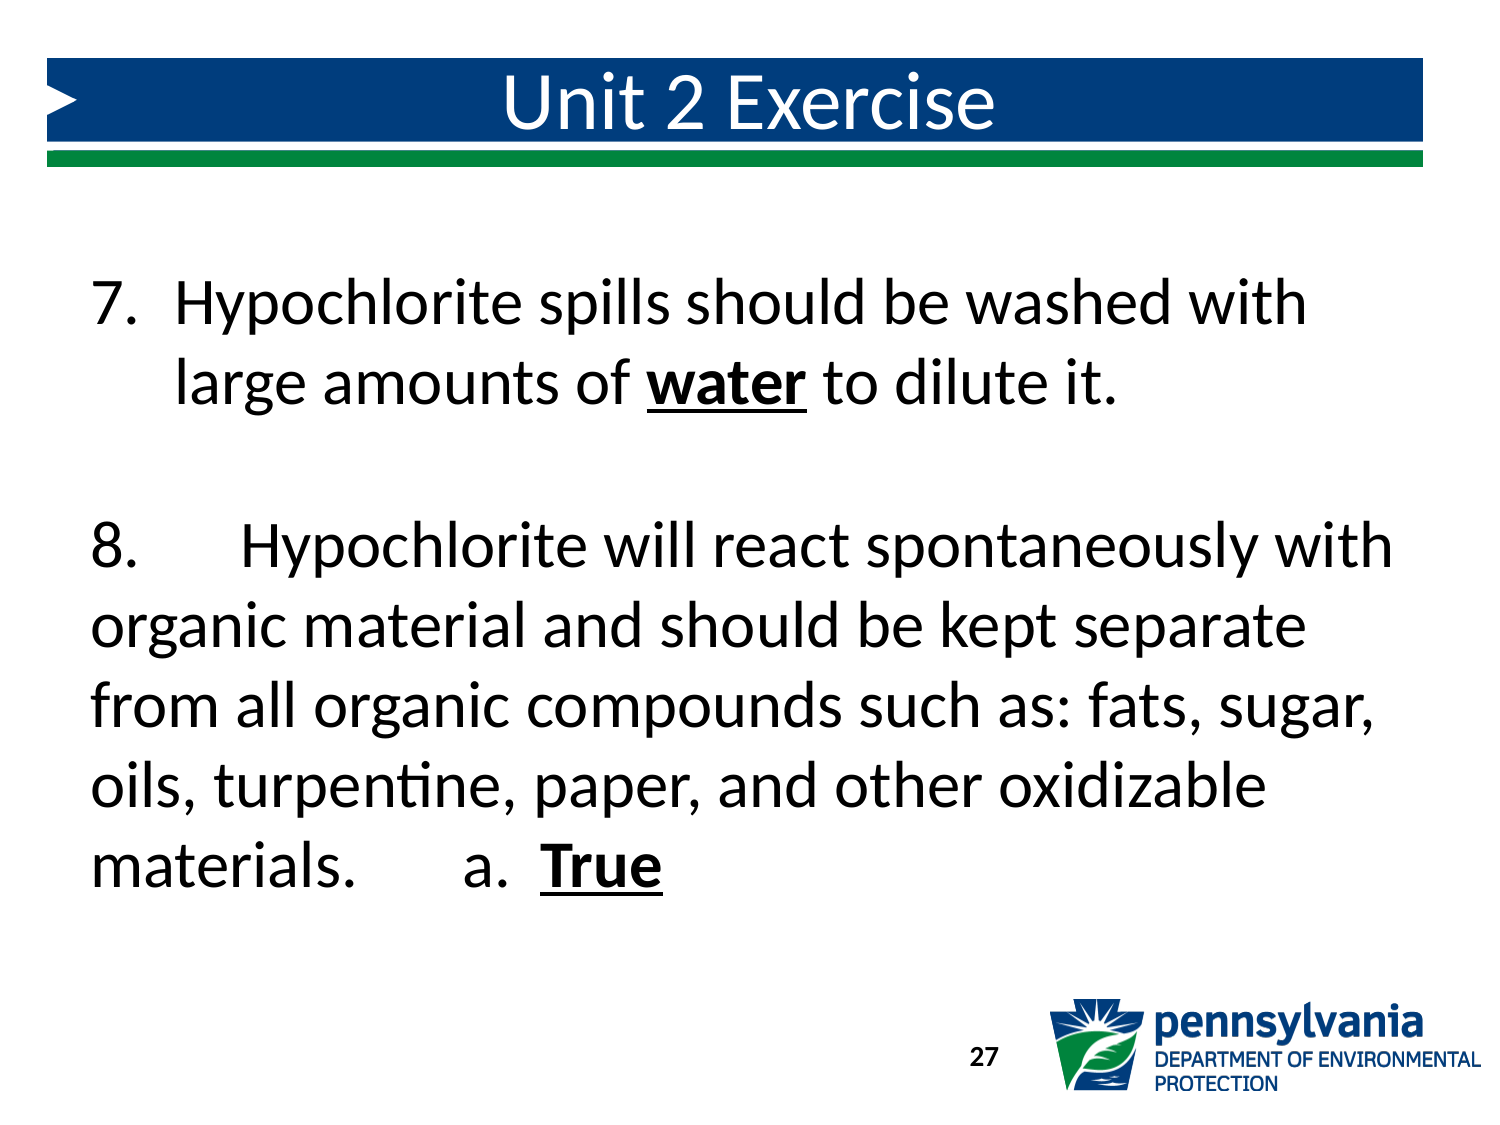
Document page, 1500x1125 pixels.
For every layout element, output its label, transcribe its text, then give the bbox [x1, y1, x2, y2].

title Unit 2 Exercise [75, 38, 1425, 182]
list Hypochlorite spills should be washed with large amounts of water to dilute it. 8. Hypochlorite will react spontaneously with organic material and should be kept separate from all organic compounds such as: fats, sugar, oils, turpentine, paper, and other oxidizable materials. a. True [75, 249, 1425, 1005]
picture [47, 58, 75, 167]
picture [1050, 999, 1481, 1091]
slide_number 27 [809, 1024, 1160, 1085]
